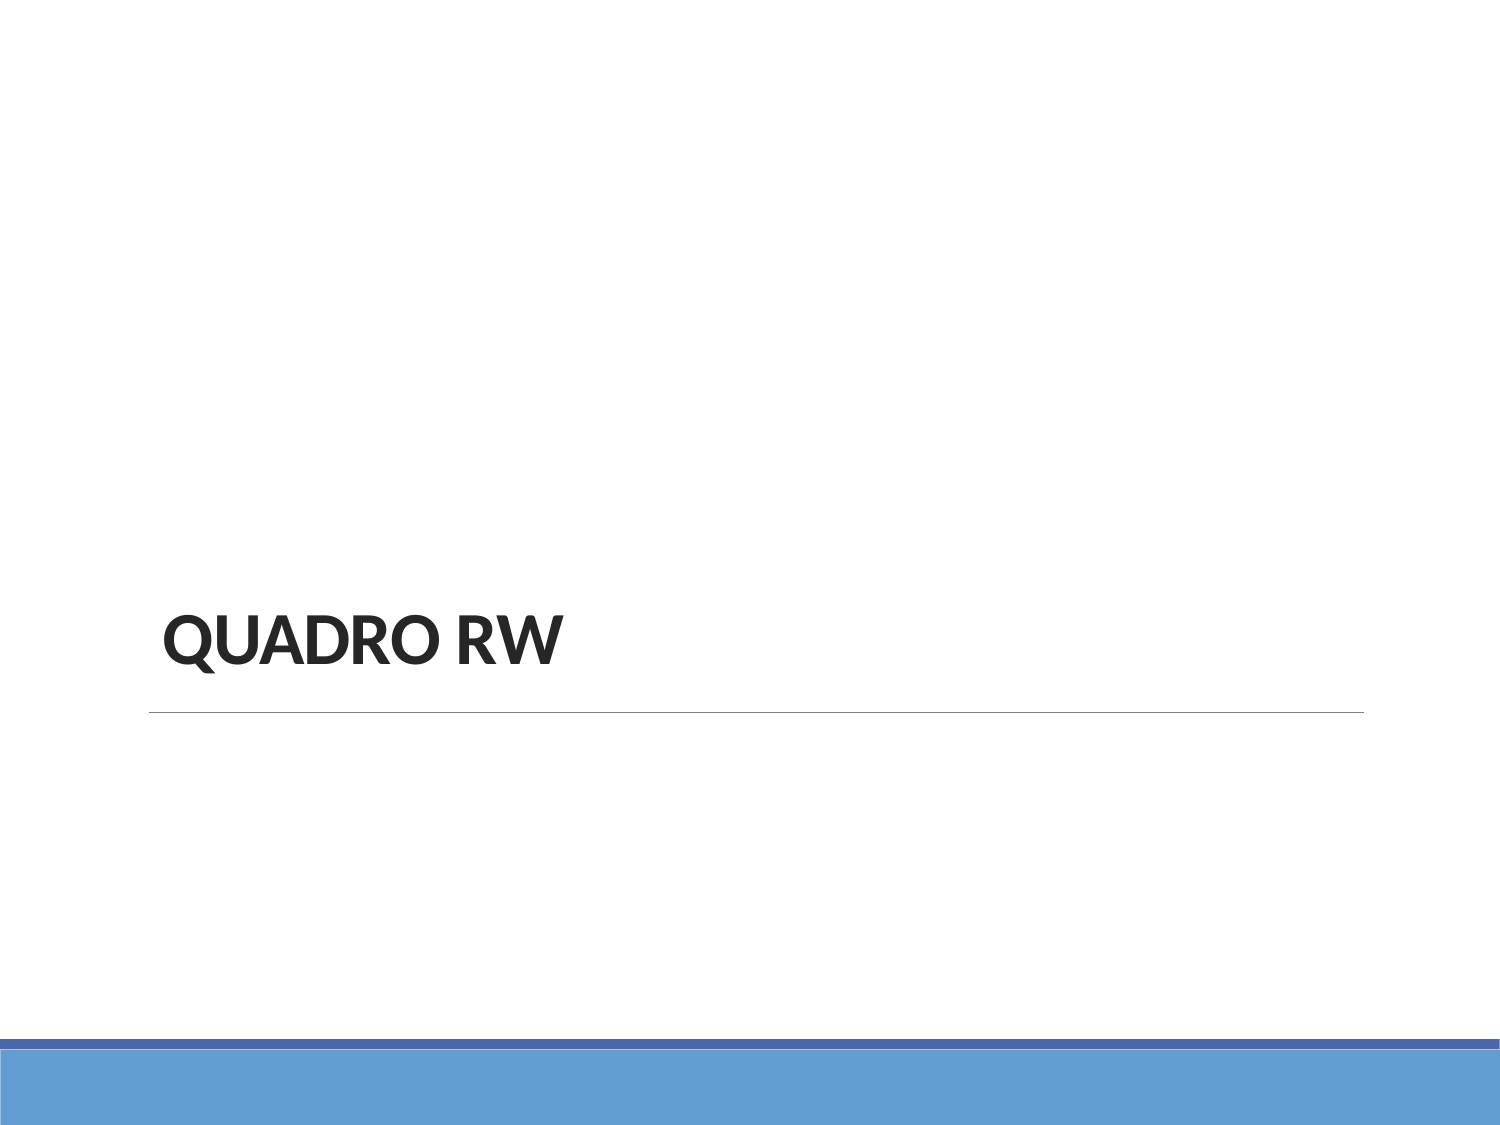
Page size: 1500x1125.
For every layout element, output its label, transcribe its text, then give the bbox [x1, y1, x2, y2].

title QUADRO RW [147, 506, 1199, 688]
